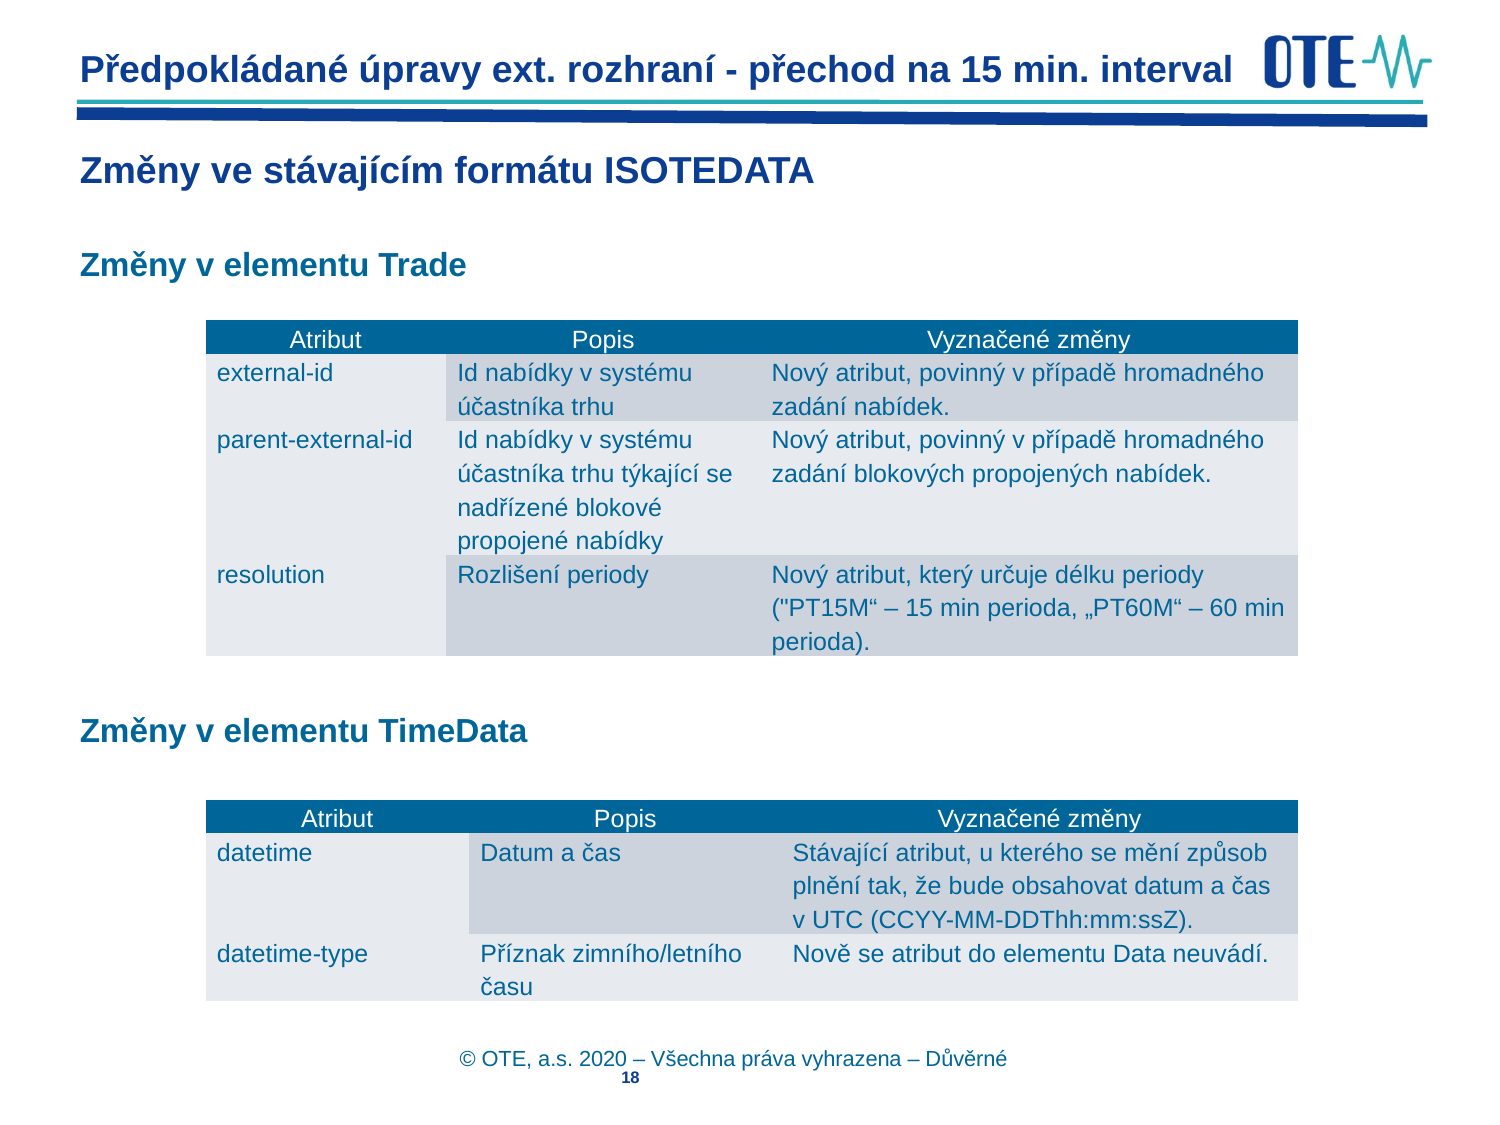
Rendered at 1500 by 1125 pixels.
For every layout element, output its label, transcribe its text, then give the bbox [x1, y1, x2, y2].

table_cell Nový atribut, který určuje délku periody ("PT15M“ – 15 min perioda, „PT60M“ – 60 min perioda). [761, 555, 1298, 656]
table_header Atribut [206, 320, 446, 354]
table_cell Id nabídky v systému účastníka trhu týkající se nadřízené blokové propojené nabídky [446, 421, 761, 555]
table_cell Nově se atribut do elementu Data neuvádí. [782, 934, 1298, 1001]
table_header Atribut [206, 800, 469, 833]
table_header Vyznačené změny [761, 320, 1298, 354]
table_cell resolution [206, 555, 446, 656]
picture [1257, 30, 1439, 95]
list Změny v elementu Trade Změny v elementu TimeData [64, 235, 1409, 1032]
table_cell Stávající atribut, u kterého se mění způsob plnění tak, že bude obsahovat datum a čas v UTC (CCYY-MM-DDThh:mm:ssZ). [782, 833, 1298, 934]
title Změny ve stávajícím formátu ISOTEDATA [64, 143, 1276, 235]
table_cell datetime [206, 833, 469, 934]
table_cell Rozlišení periody [446, 555, 761, 656]
table_cell Datum a čas [469, 833, 782, 934]
table_cell Příznak zimního/letního času [469, 934, 782, 1001]
table_header Popis [446, 320, 761, 354]
table_cell Id nabídky v systému účastníka trhu [446, 354, 761, 421]
table_cell datetime-type [206, 934, 469, 1001]
text_box © OTE, a.s. 2020 – Všechna práva vyhrazena – Důvěrné [106, 1037, 1362, 1113]
table_header Popis [469, 800, 782, 833]
table_cell Nový atribut, povinný v případě hromadného zadání nabídek. [761, 354, 1298, 421]
table_cell external-id [206, 354, 446, 421]
text_box Předpokládané úpravy ext. rozhraní - přechod na 15 min. interval [64, 42, 1275, 125]
table_cell parent-external-id [206, 421, 446, 555]
table_header Vyznačené změny [782, 800, 1298, 833]
table_cell Nový atribut, povinný v případě hromadného zadání blokových propojených nabídek. [761, 421, 1298, 555]
